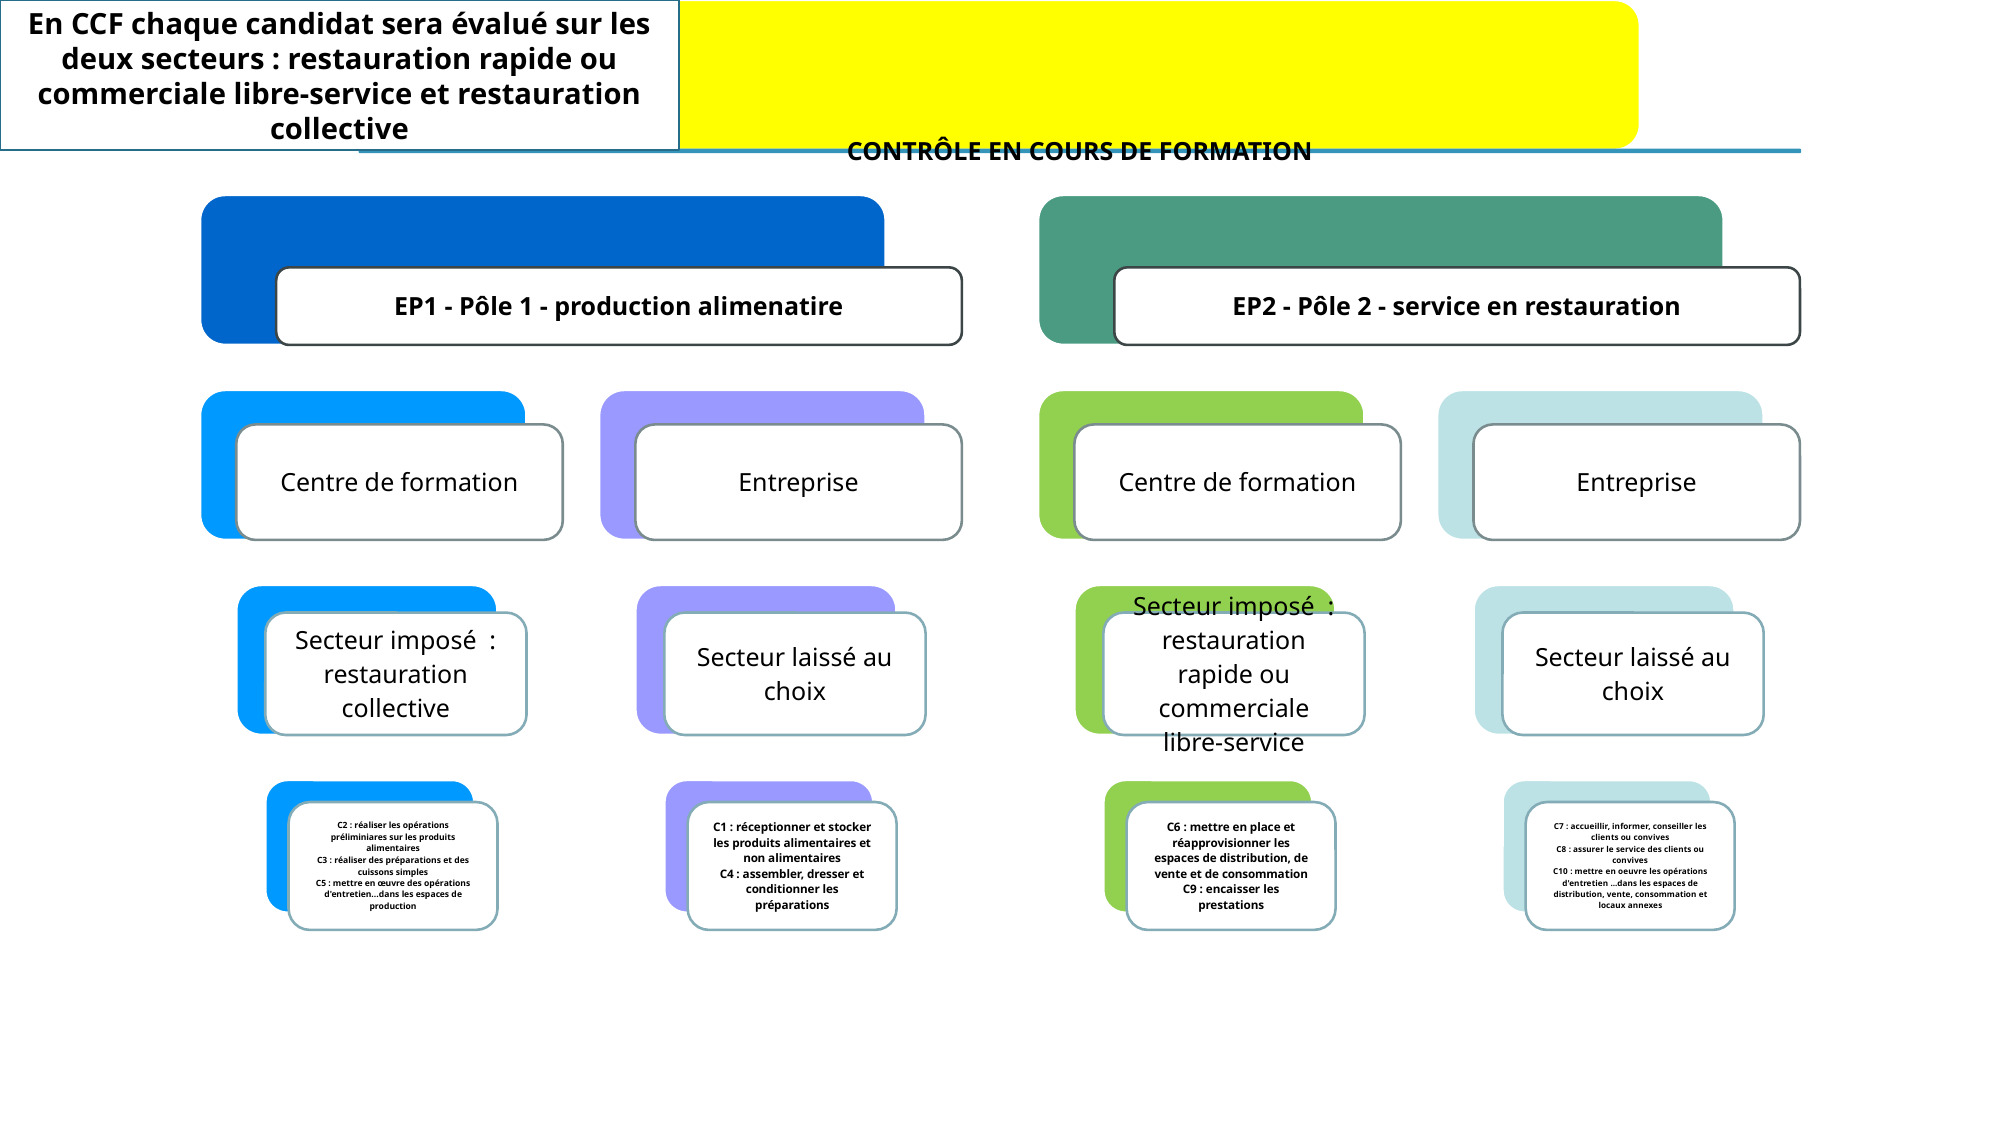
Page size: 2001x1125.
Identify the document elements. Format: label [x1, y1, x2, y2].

text_box [0, 0, 2000, 1125]
